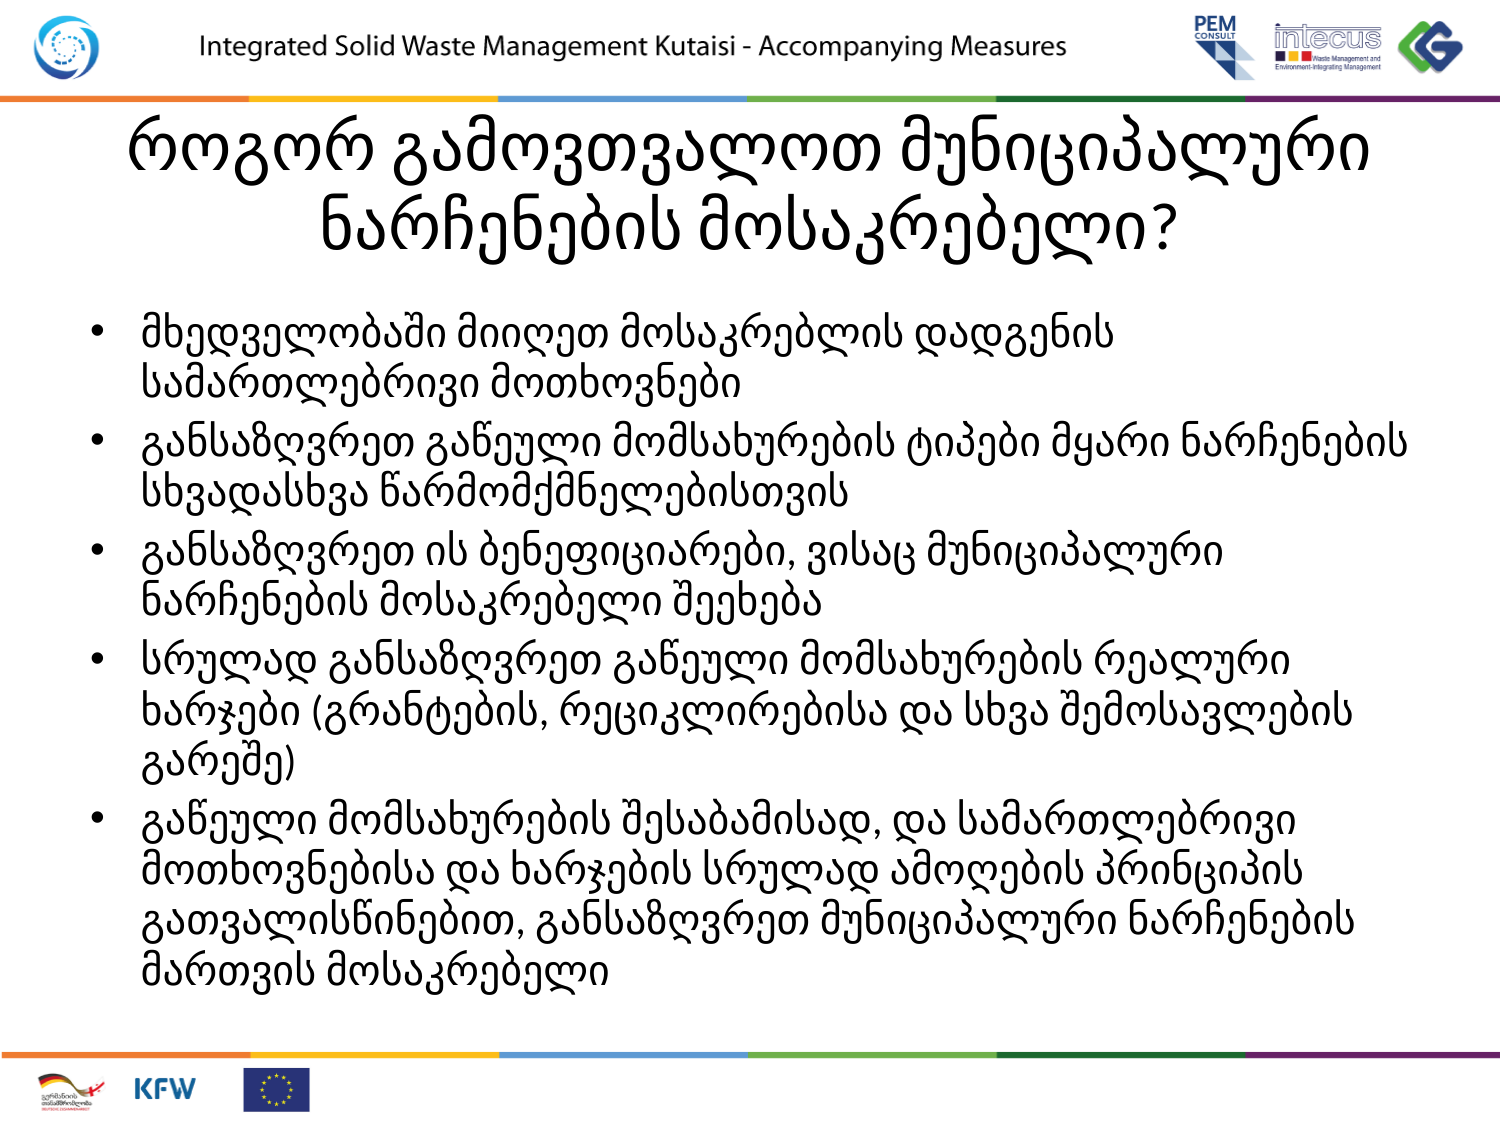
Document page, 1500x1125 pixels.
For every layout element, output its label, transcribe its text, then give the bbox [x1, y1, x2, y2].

list მხედველობაში მიიღეთ მოსაკრებლის დადგენის სამართლებრივი მოთხოვნები განსაზღვრეთ გაწეული მომსახურების ტიპები მყარი ნარჩენების სხვადასხვა წარმომქმნელებისთვის განსაზღვრეთ ის ბენეფიციარები, ვისაც მუნიციპალური ნარჩენების მოსაკრებელი შეეხება სრულად განსაზღვრეთ გაწეული მომსახურების რეალური ხარჯები (გრანტების, რეციკლირებისა და სხვა შემოსავლების გარეშე) გაწეული მომსახურების შესაბამისად, და სამართლებრივი მოთხოვნებისა და ხარჯების სრულად ამოღების პრინციპის გათვალისწინებით, განსაზღვრეთ მუნიციპალური ნარჩენების მართვის მოსაკრებელი [75, 297, 1425, 1002]
picture [0, 0, 1500, 1125]
title როგორ გამოვთვალოთ მუნიციპალური ნარჩენების მოსაკრებელი? [75, 104, 1425, 263]
